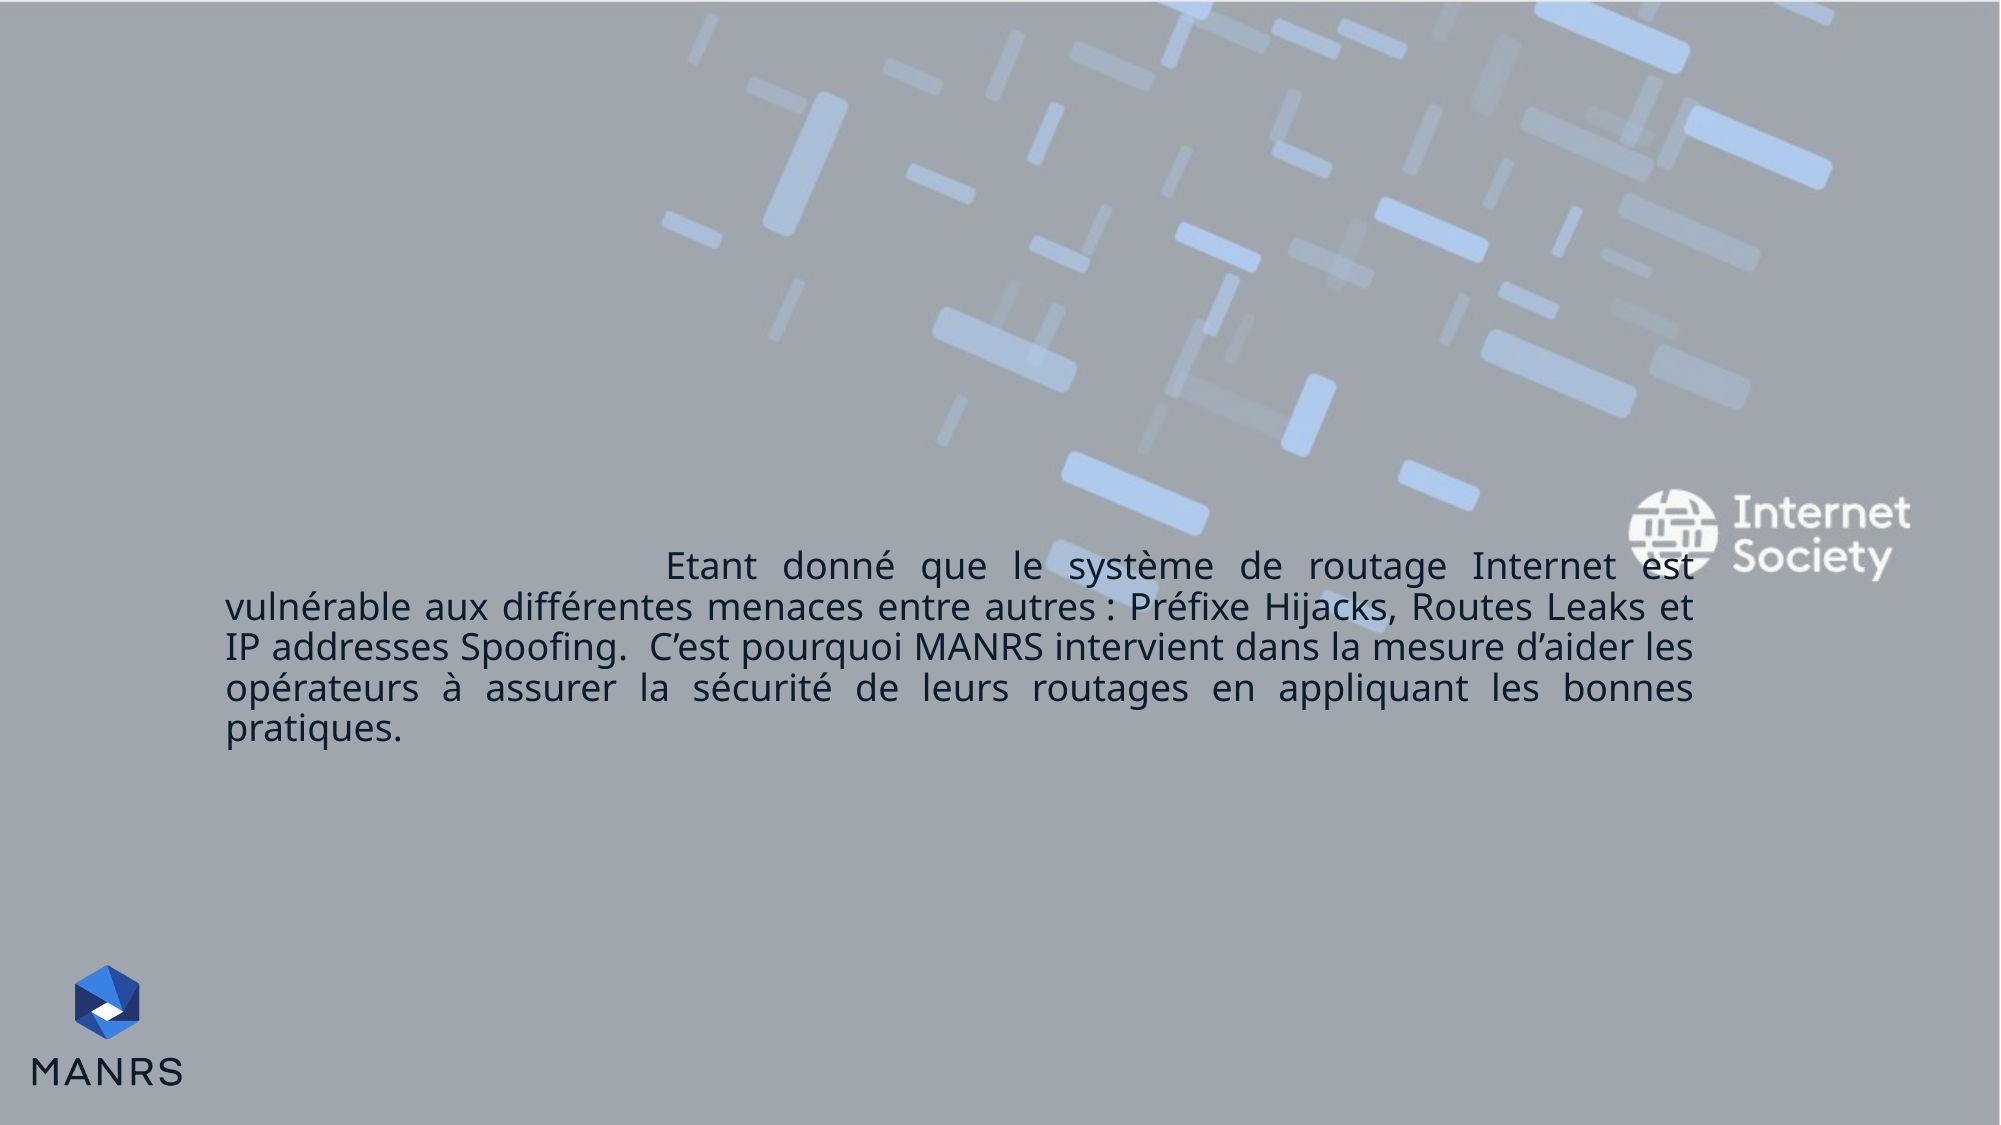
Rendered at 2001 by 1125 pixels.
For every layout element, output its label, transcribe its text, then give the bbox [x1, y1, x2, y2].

text_box [249, 437, 1750, 864]
title Etant donné que le système de routage Internet est vulnérable aux différentes menaces entre autres : Préfixe Hijacks, Routes Leaks et IP addresses Spoofing. C’est pourquoi MANRS intervient dans la mesure d’aider les opérateurs à assurer la sécurité de leurs routages en appliquant les bonnes pratiques. [210, 346, 1711, 803]
picture [26, 946, 188, 1109]
